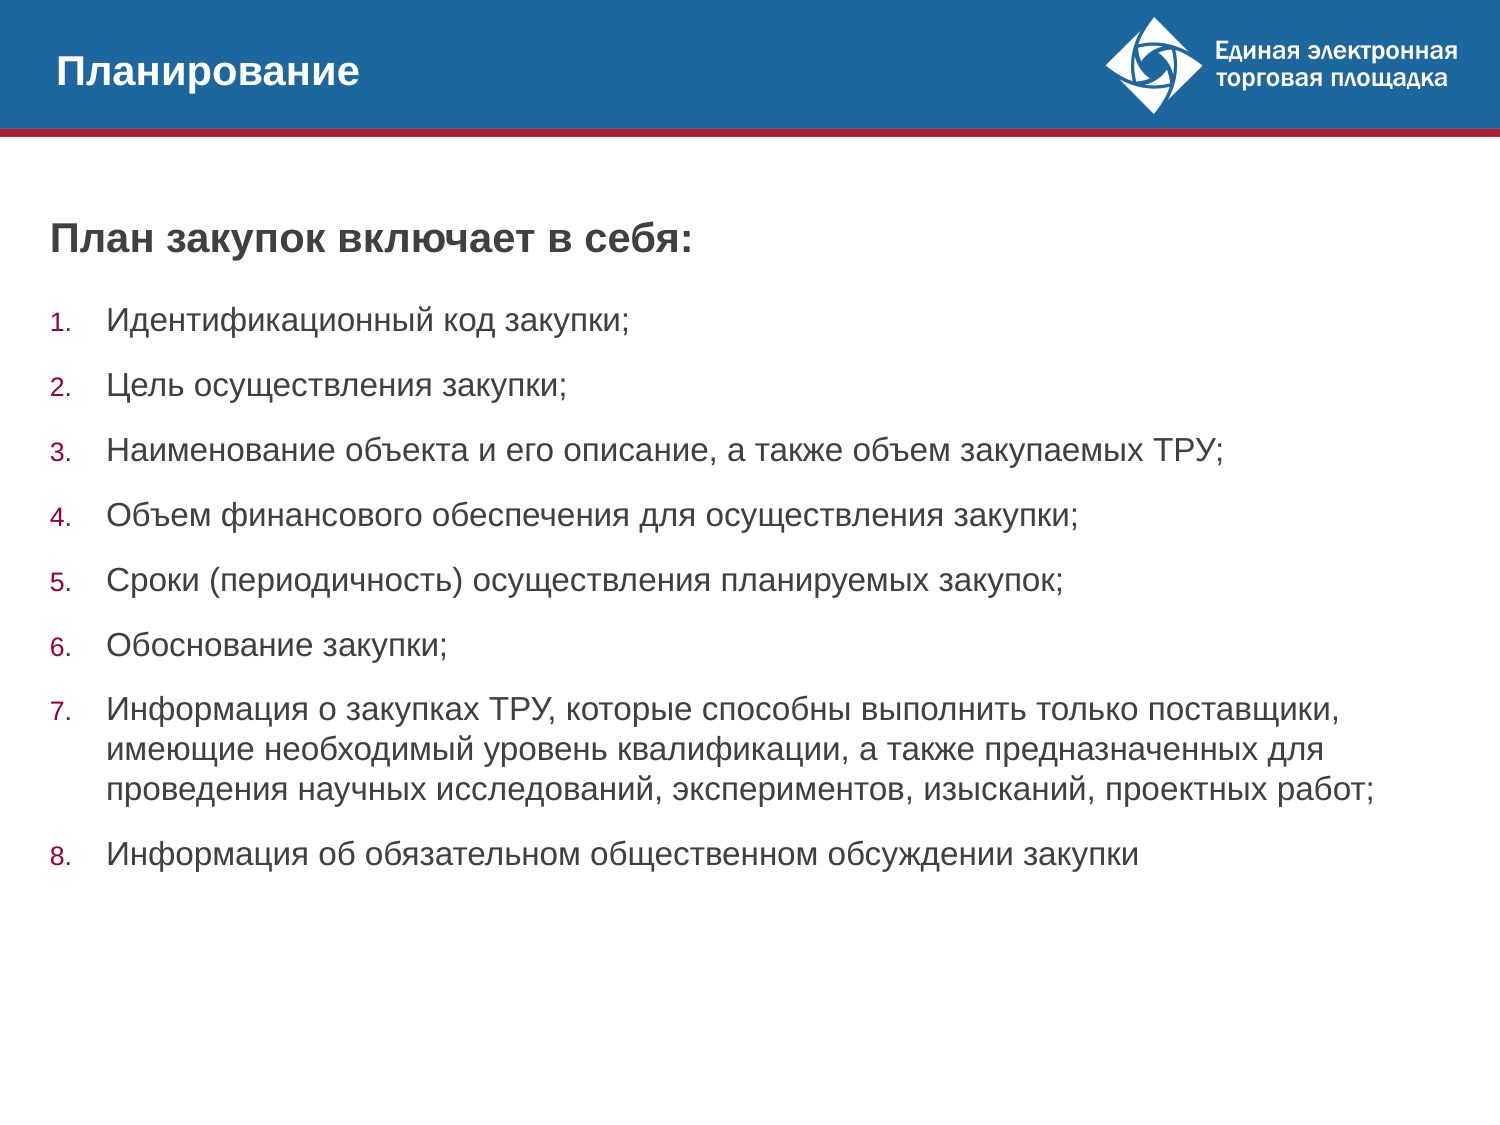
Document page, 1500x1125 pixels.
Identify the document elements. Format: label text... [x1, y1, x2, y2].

picture [0, 0, 1500, 1125]
text_box Планирование [41, 36, 1108, 101]
text_box Идентификационный код закупки; Цель осуществления закупки; Наименование объекта и его описание, а также объем закупаемых ТРУ; Объем финансового обеспечения для осуществления закупки; Сроки (периодичность) осуществления планируемых закупок; Обоснование закупки; Информация о закупках ТРУ, которые способны выполнить только поставщики, имеющие необходимый уровень квалификации, а также предназначенных для проведения научных исследований, экспериментов, изысканий, проектных работ; Информация об обязательном общественном обсуждении закупки [35, 290, 1465, 880]
text_box План закупок включает в себя: [35, 203, 1205, 269]
